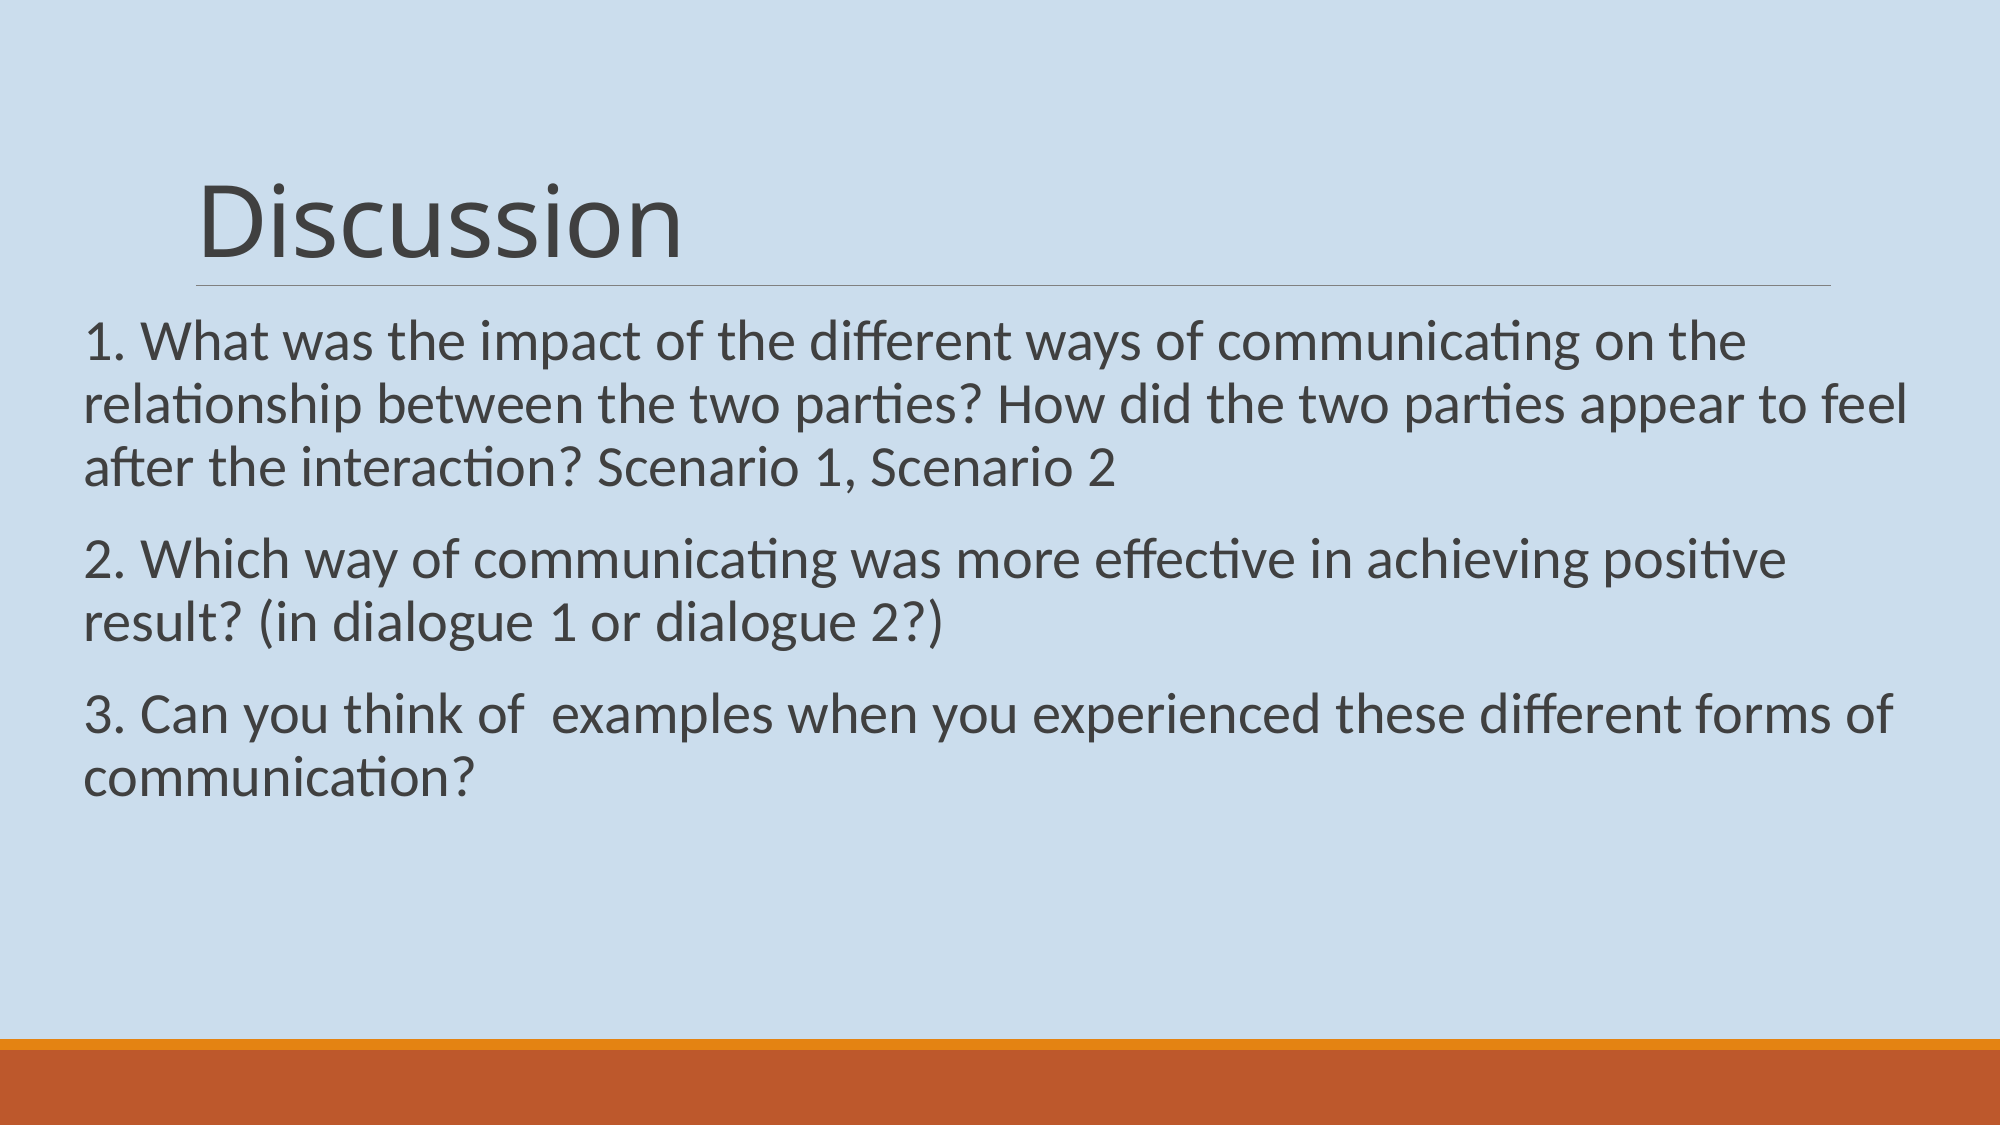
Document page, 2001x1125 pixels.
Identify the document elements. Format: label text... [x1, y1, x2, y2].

title Discussion [180, 47, 1830, 285]
list 1. What was the impact of the different ways of communicating on the relationship between the two parties? How did the two parties appear to feel after the interaction? Scenario 1, Scenario 2 2. Which way of communicating was more effective in achieving positive result? (in dialogue 1 or dialogue 2?) 3. Can you think of examples when you experienced these different forms of communication? [68, 302, 1957, 1019]
